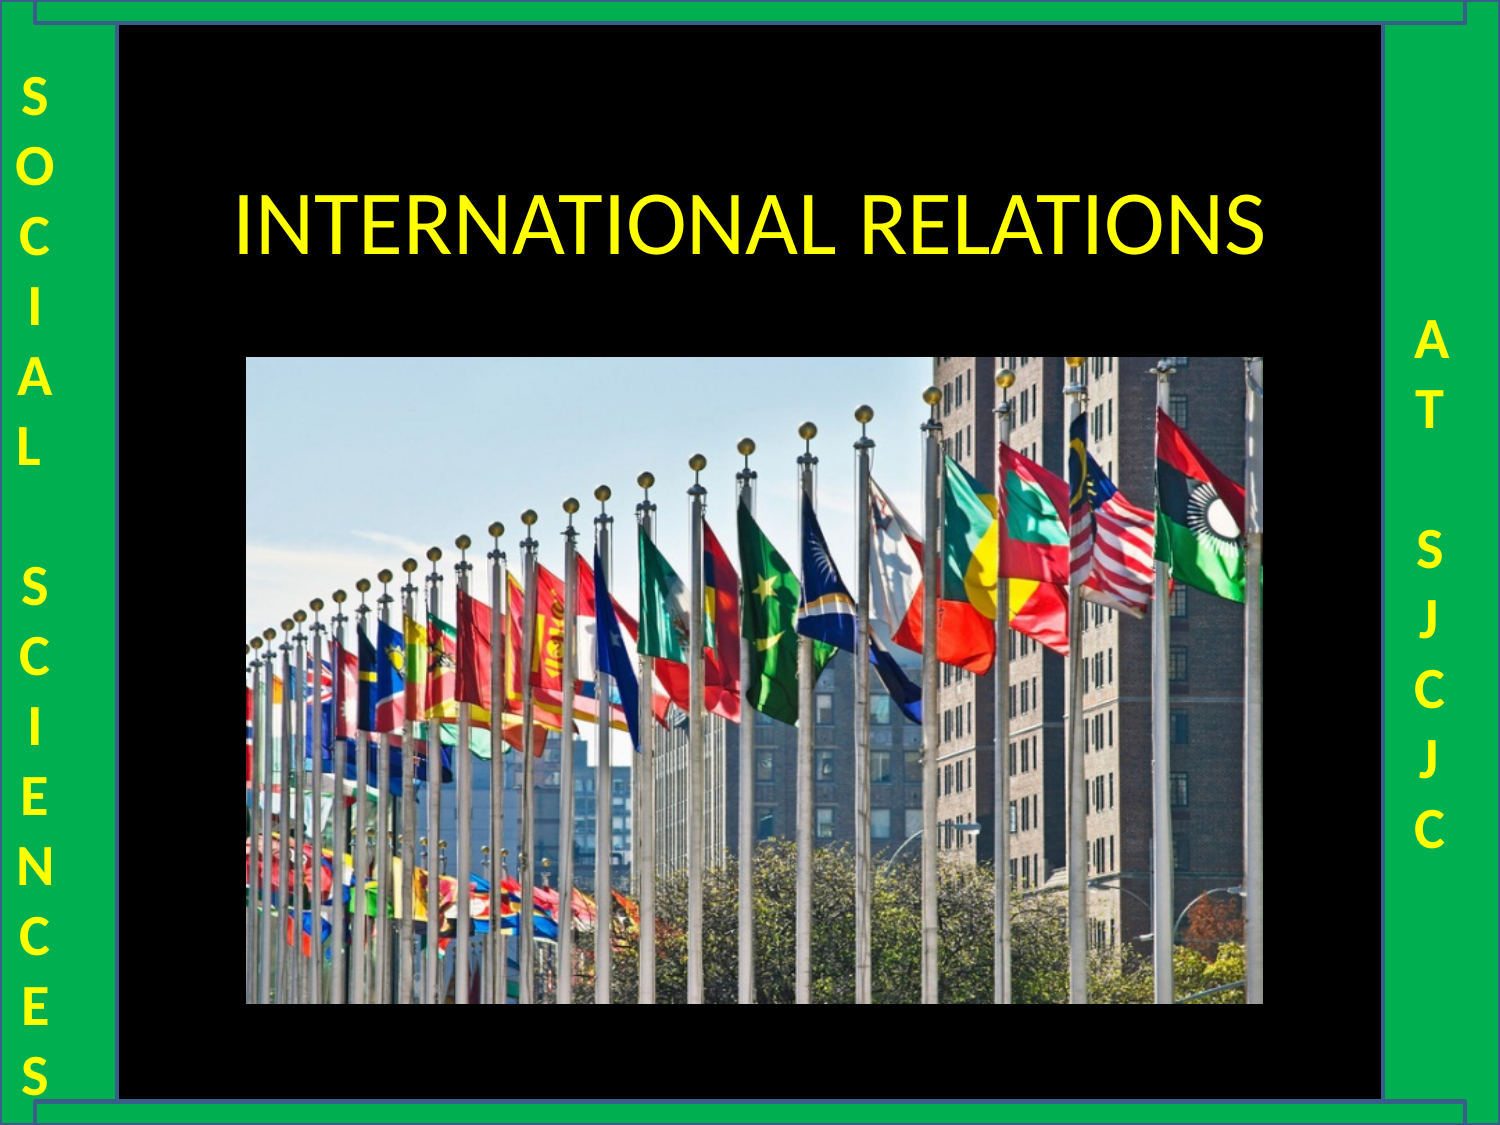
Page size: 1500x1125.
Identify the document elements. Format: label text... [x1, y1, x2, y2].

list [246, 357, 1263, 1004]
title INTERNATIONAL RELATIONS [212, 159, 1288, 275]
